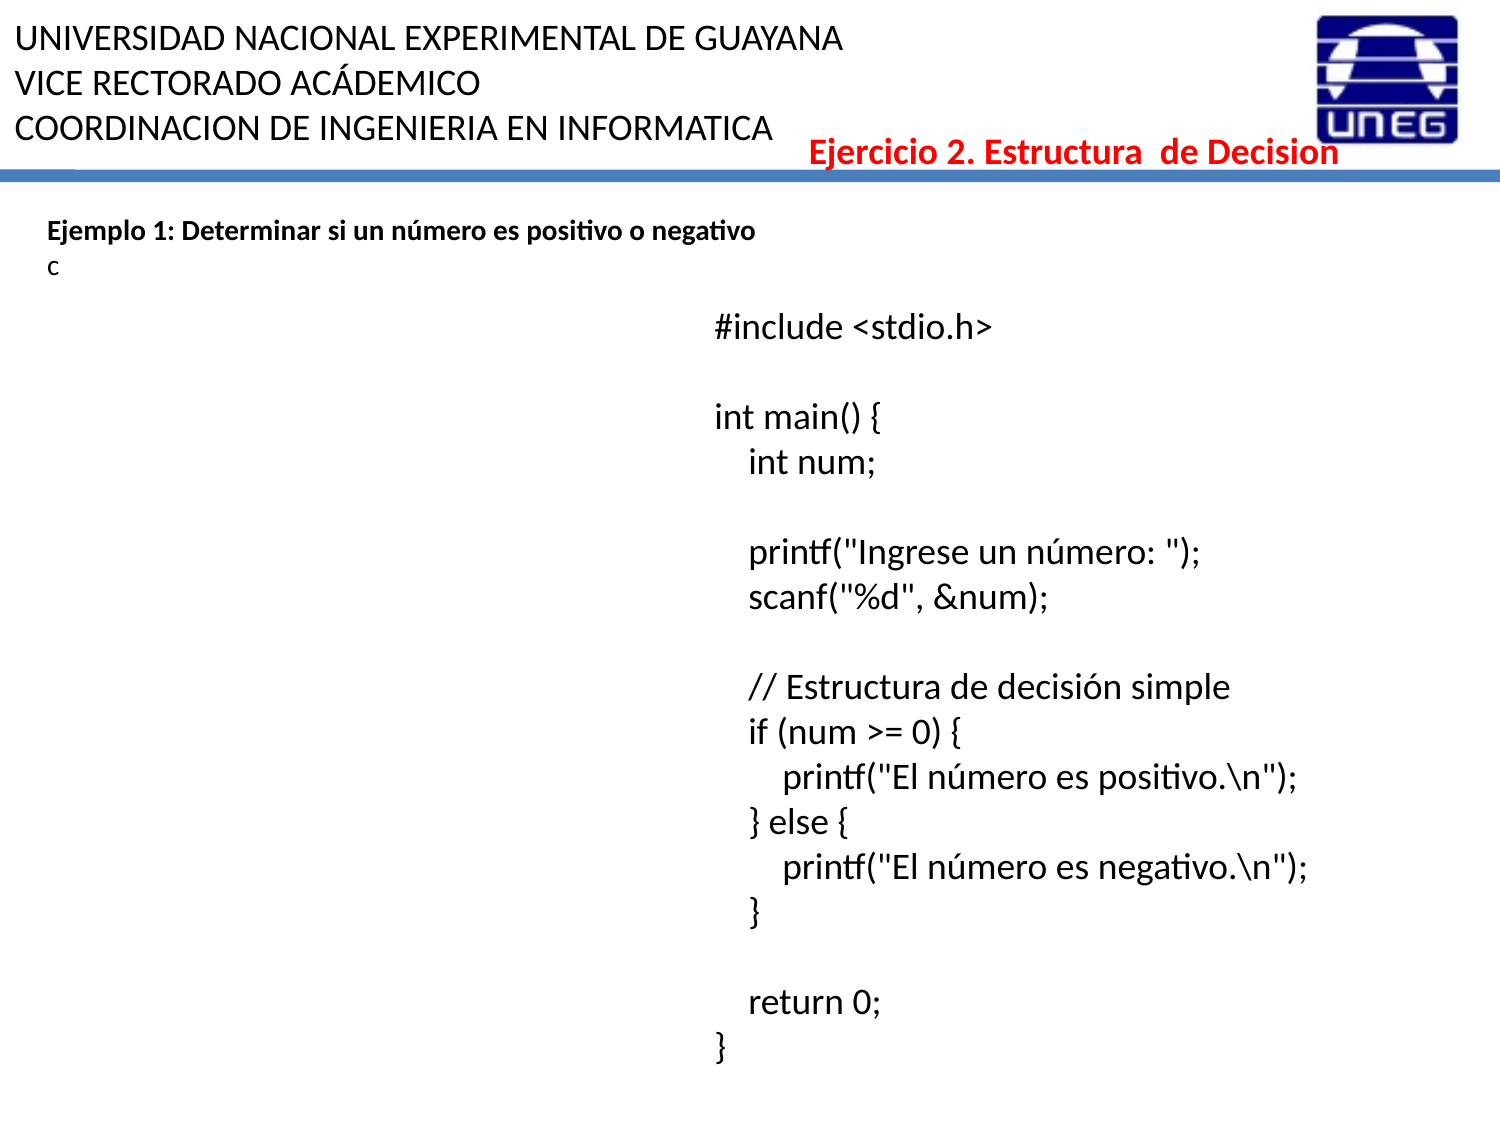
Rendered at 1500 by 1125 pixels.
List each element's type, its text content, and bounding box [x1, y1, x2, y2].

text_box #include <stdio.h> int main() { int num; printf("Ingrese un número: "); scanf("%d", &num); // Estructura de decisión simple if (num >= 0) { printf("El número es positivo.\n"); } else { printf("El número es negativo.\n"); } return 0; } [699, 294, 1450, 1075]
text_box Ejercicio 2. Estructura de Decision [793, 120, 1355, 174]
text_box Ejemplo 1: Determinar si un número es positivo o negativo c [32, 204, 1468, 324]
picture [1311, 5, 1466, 153]
text_box UNIVERSIDAD NACIONAL EXPERIMENTAL DE GUAYANA VICE RECTORADO ACÁDEMICO COORDINACION DE INGENIERIA EN INFORMATICA [0, 5, 1069, 156]
